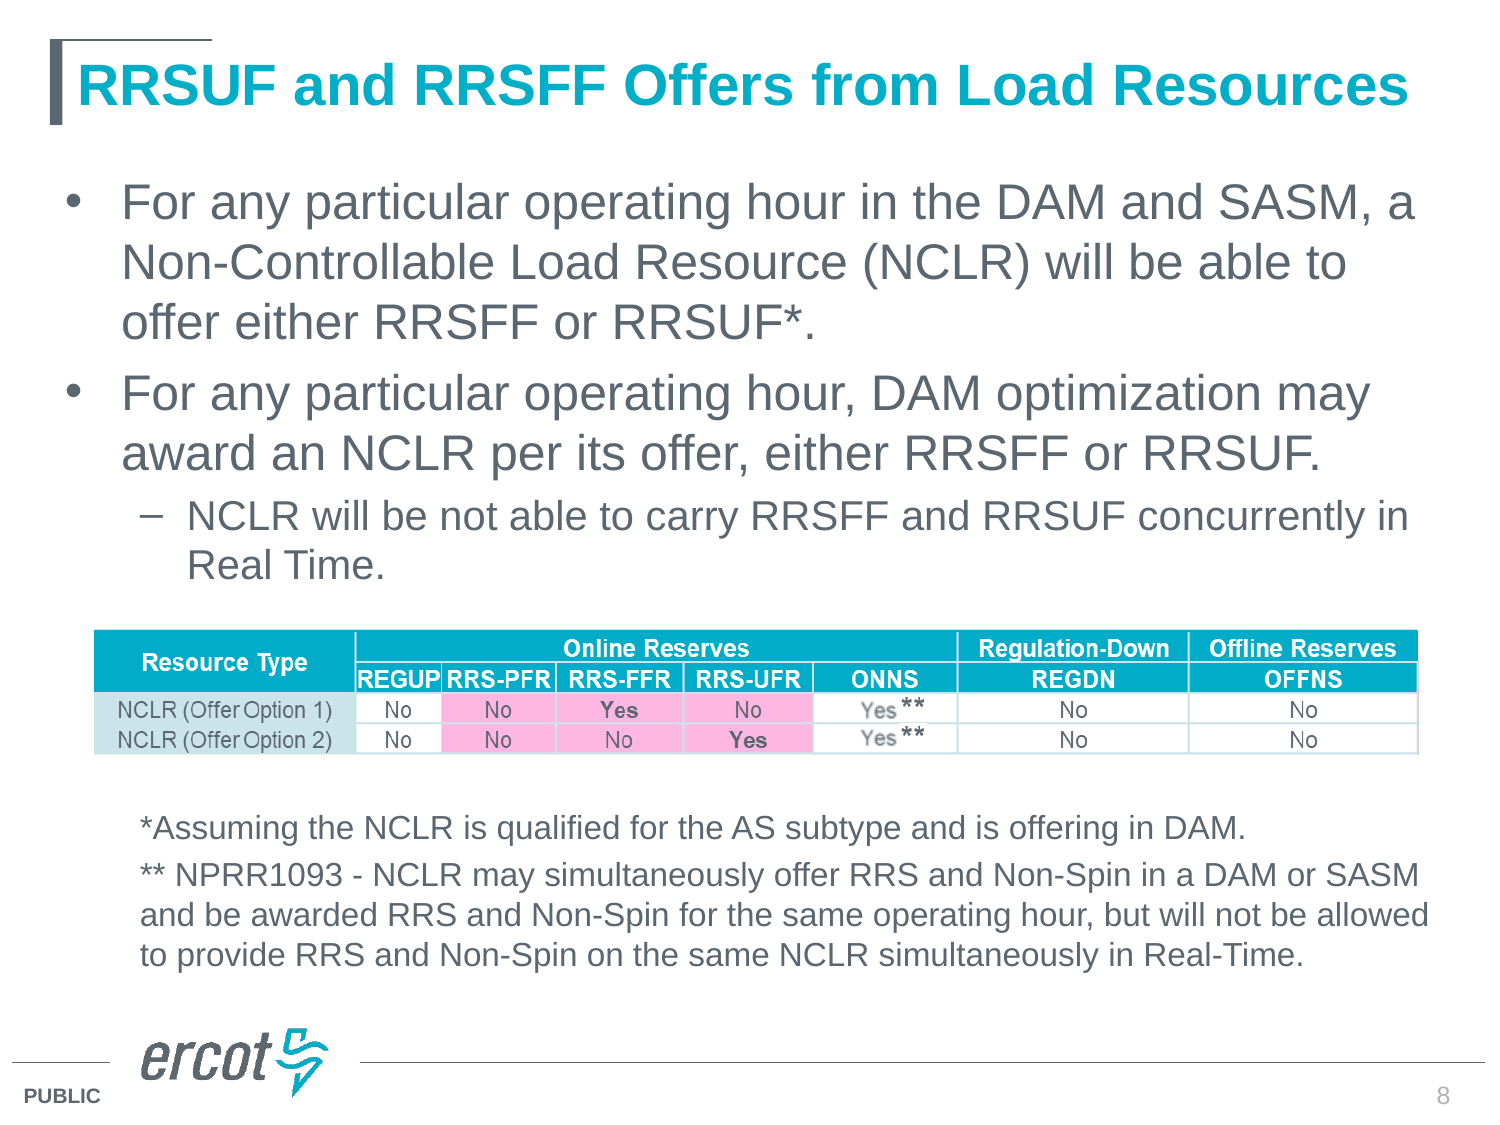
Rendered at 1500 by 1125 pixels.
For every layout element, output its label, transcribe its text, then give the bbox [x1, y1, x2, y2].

slide_number 8 [1400, 1076, 1488, 1113]
title RRSUF and RRSFF Offers from Load Resources [62, 39, 1450, 125]
list For any particular operating hour in the DAM and SASM, a Non-Controllable Load Resource (NCLR) will be able to offer either RRSFF or RRSUF*. For any particular operating hour, DAM optimization may award an NCLR per its offer, either RRSFF or RRSUF. NCLR will be not able to carry RRSFF and RRSUF concurrently in Real Time. *Assuming the NCLR is qualified for the AS subtype and is offering in DAM. ** NPRR1093 - NCLR may simultaneously offer RRS and Non-Spin in a DAM or SASM and be awarded RRS and Non-Spin for the same operating hour, but will not be allowed to provide RRS and Non-Spin on the same NCLR simultaneously in Real-Time. [50, 162, 1450, 992]
picture [137, 1024, 332, 1100]
picture [93, 624, 1420, 767]
